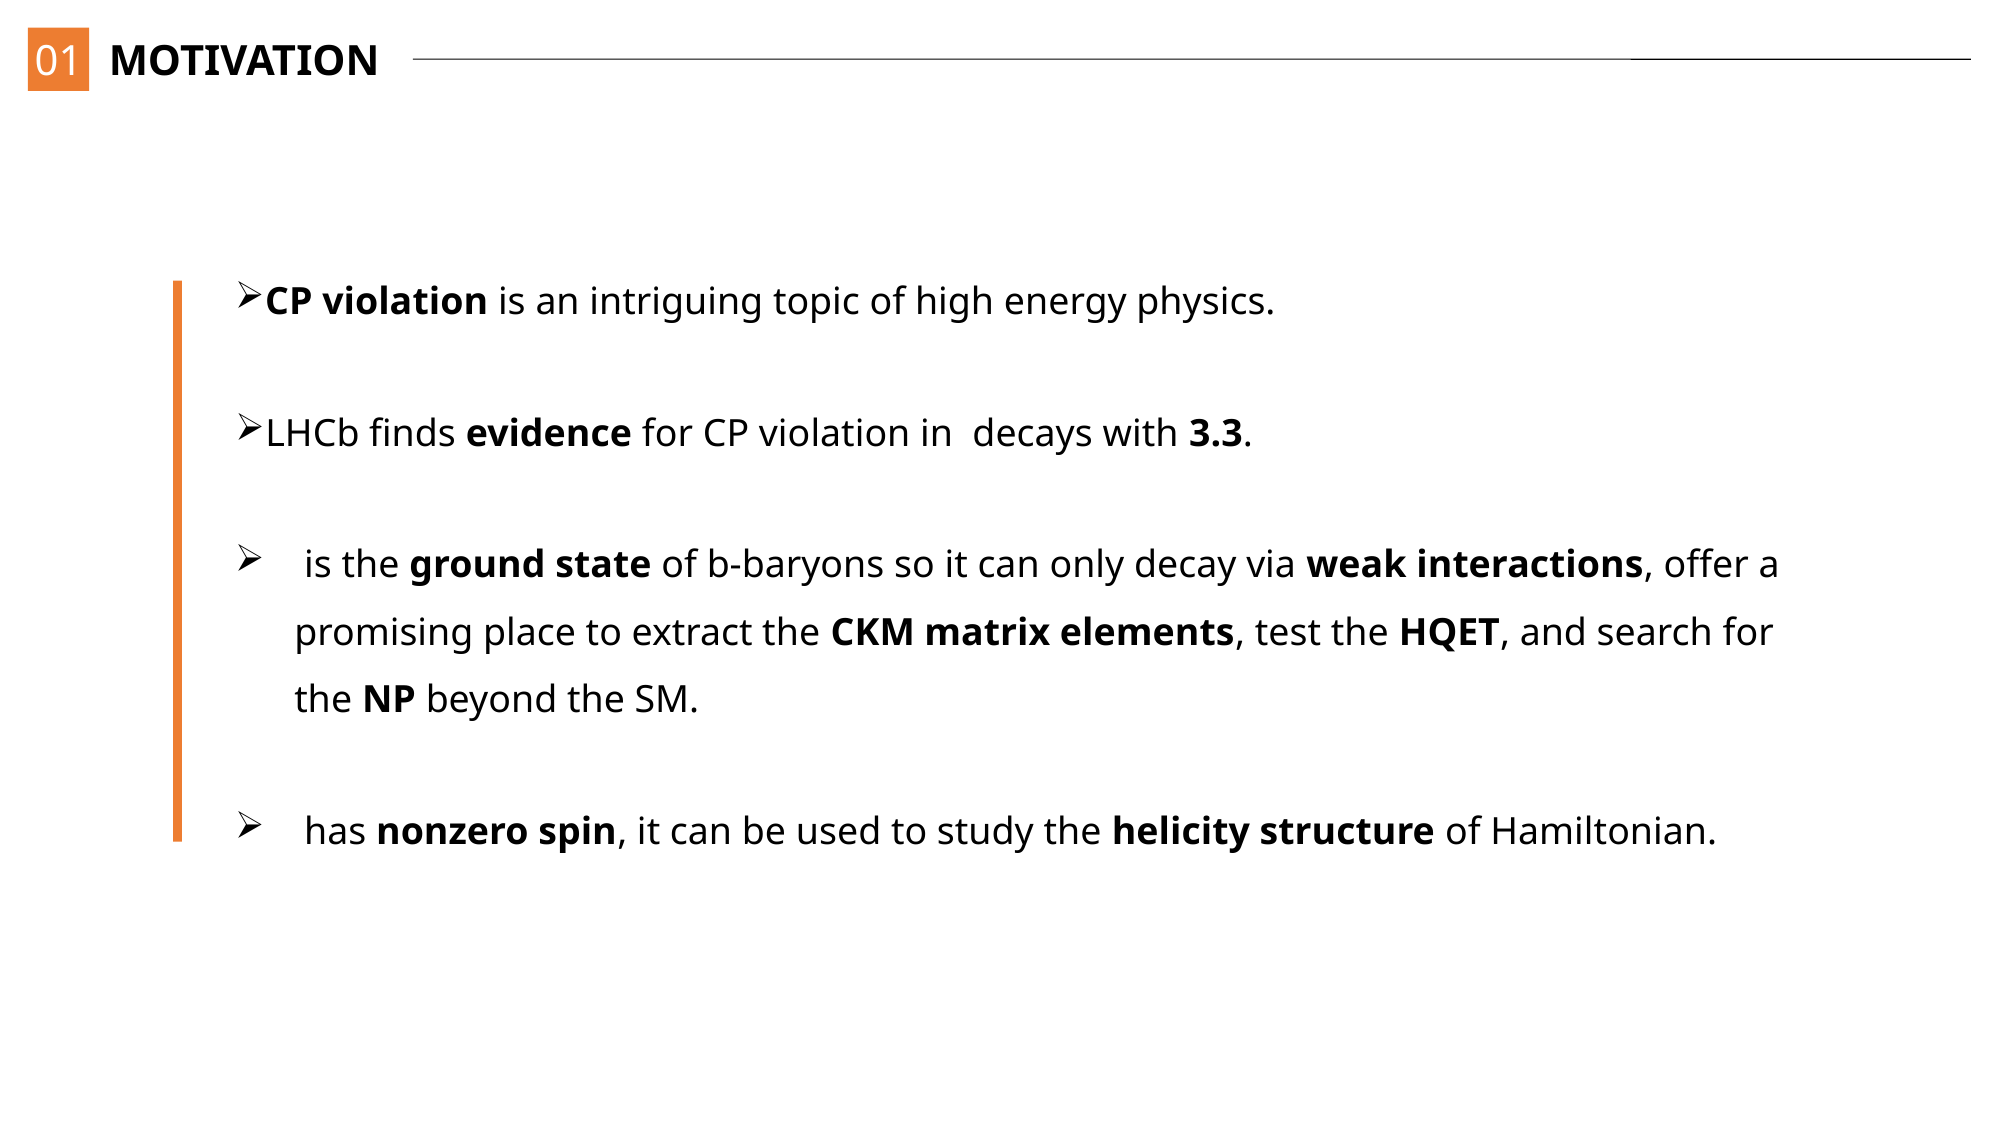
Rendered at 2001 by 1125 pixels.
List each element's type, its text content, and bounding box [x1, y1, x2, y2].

text_box CP violation is an intriguing topic of high energy physics. [220, 247, 1827, 330]
text_box 01 [0, 26, 130, 92]
text_box MOTIVATION [130, 26, 413, 92]
text_box [172, 280, 183, 843]
